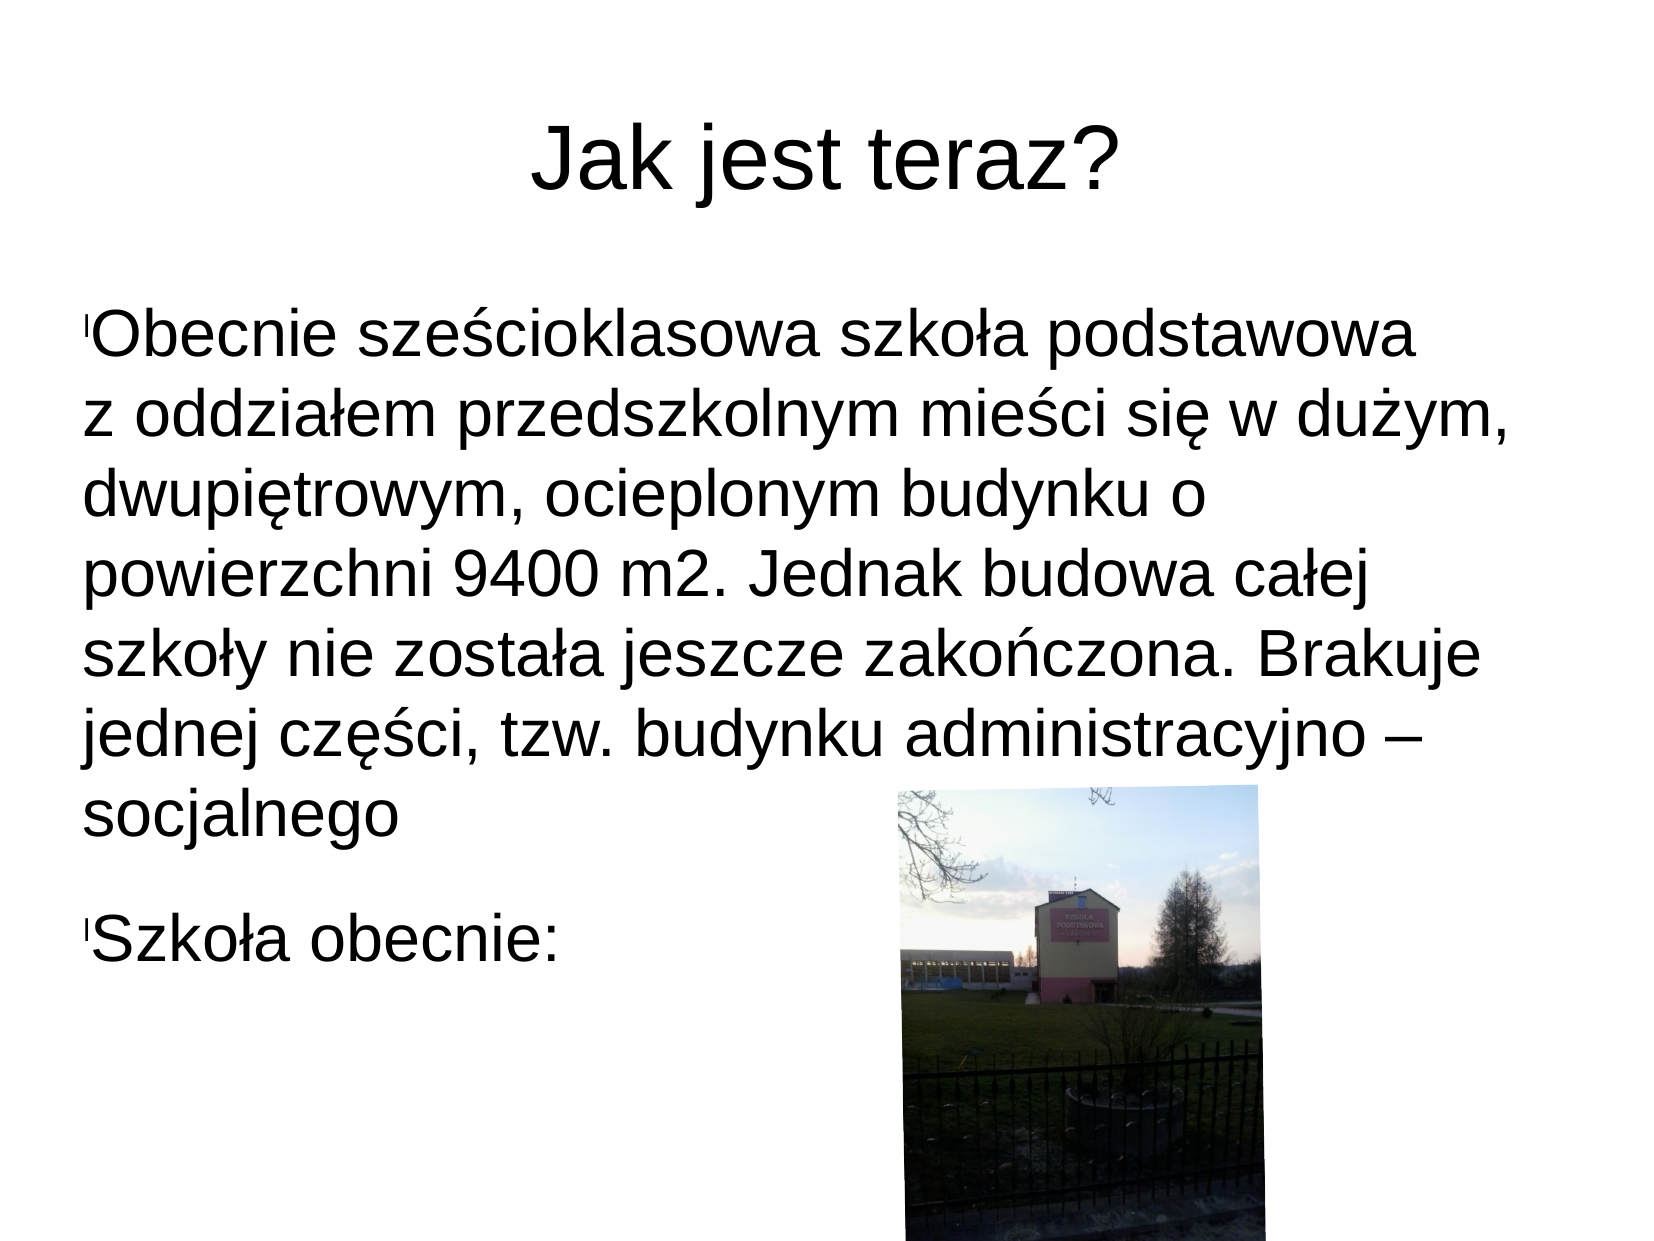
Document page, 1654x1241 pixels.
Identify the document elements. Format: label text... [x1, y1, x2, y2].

text_box Obecnie sześcioklasowa szkoła podstawowa z oddziałem przedszkolnym mieści się w dużym, dwupiętrowym, ocieplonym budynku o powierzchni 9400 m2. Jednak budowa całej szkoły nie została jeszcze zakończona. Brakuje jednej części, tzw. budynku administracyjno – socjalnego Szkoła obecnie: [82, 290, 1571, 1010]
text_box Jak jest teraz? [82, 49, 1571, 257]
picture [839, 785, 1324, 1241]
